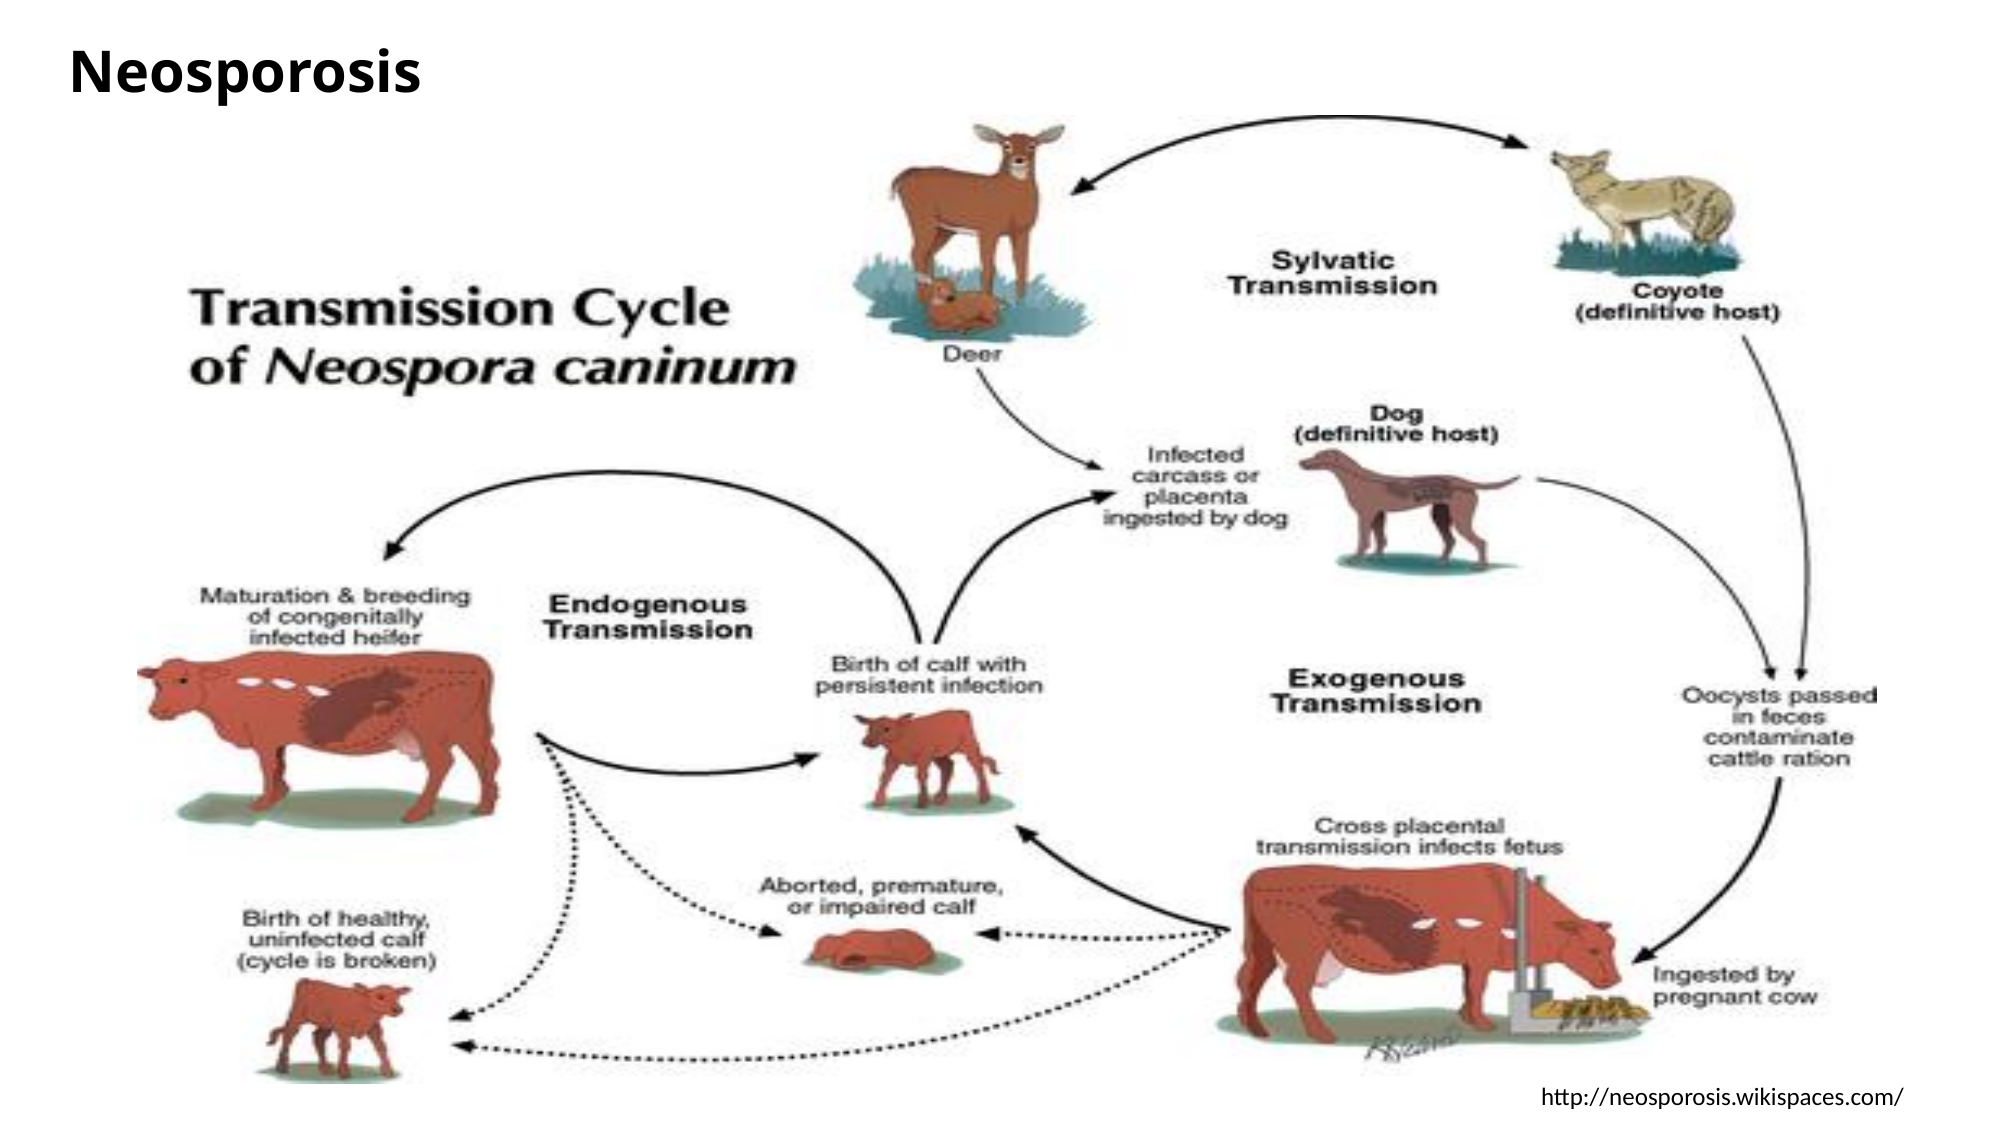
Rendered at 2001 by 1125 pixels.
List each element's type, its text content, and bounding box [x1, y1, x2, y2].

text_box http://neosporosis.wikispaces.com/ [1526, 1073, 1920, 1119]
title Neosporosis [14, 34, 477, 157]
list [137, 115, 1877, 1084]
